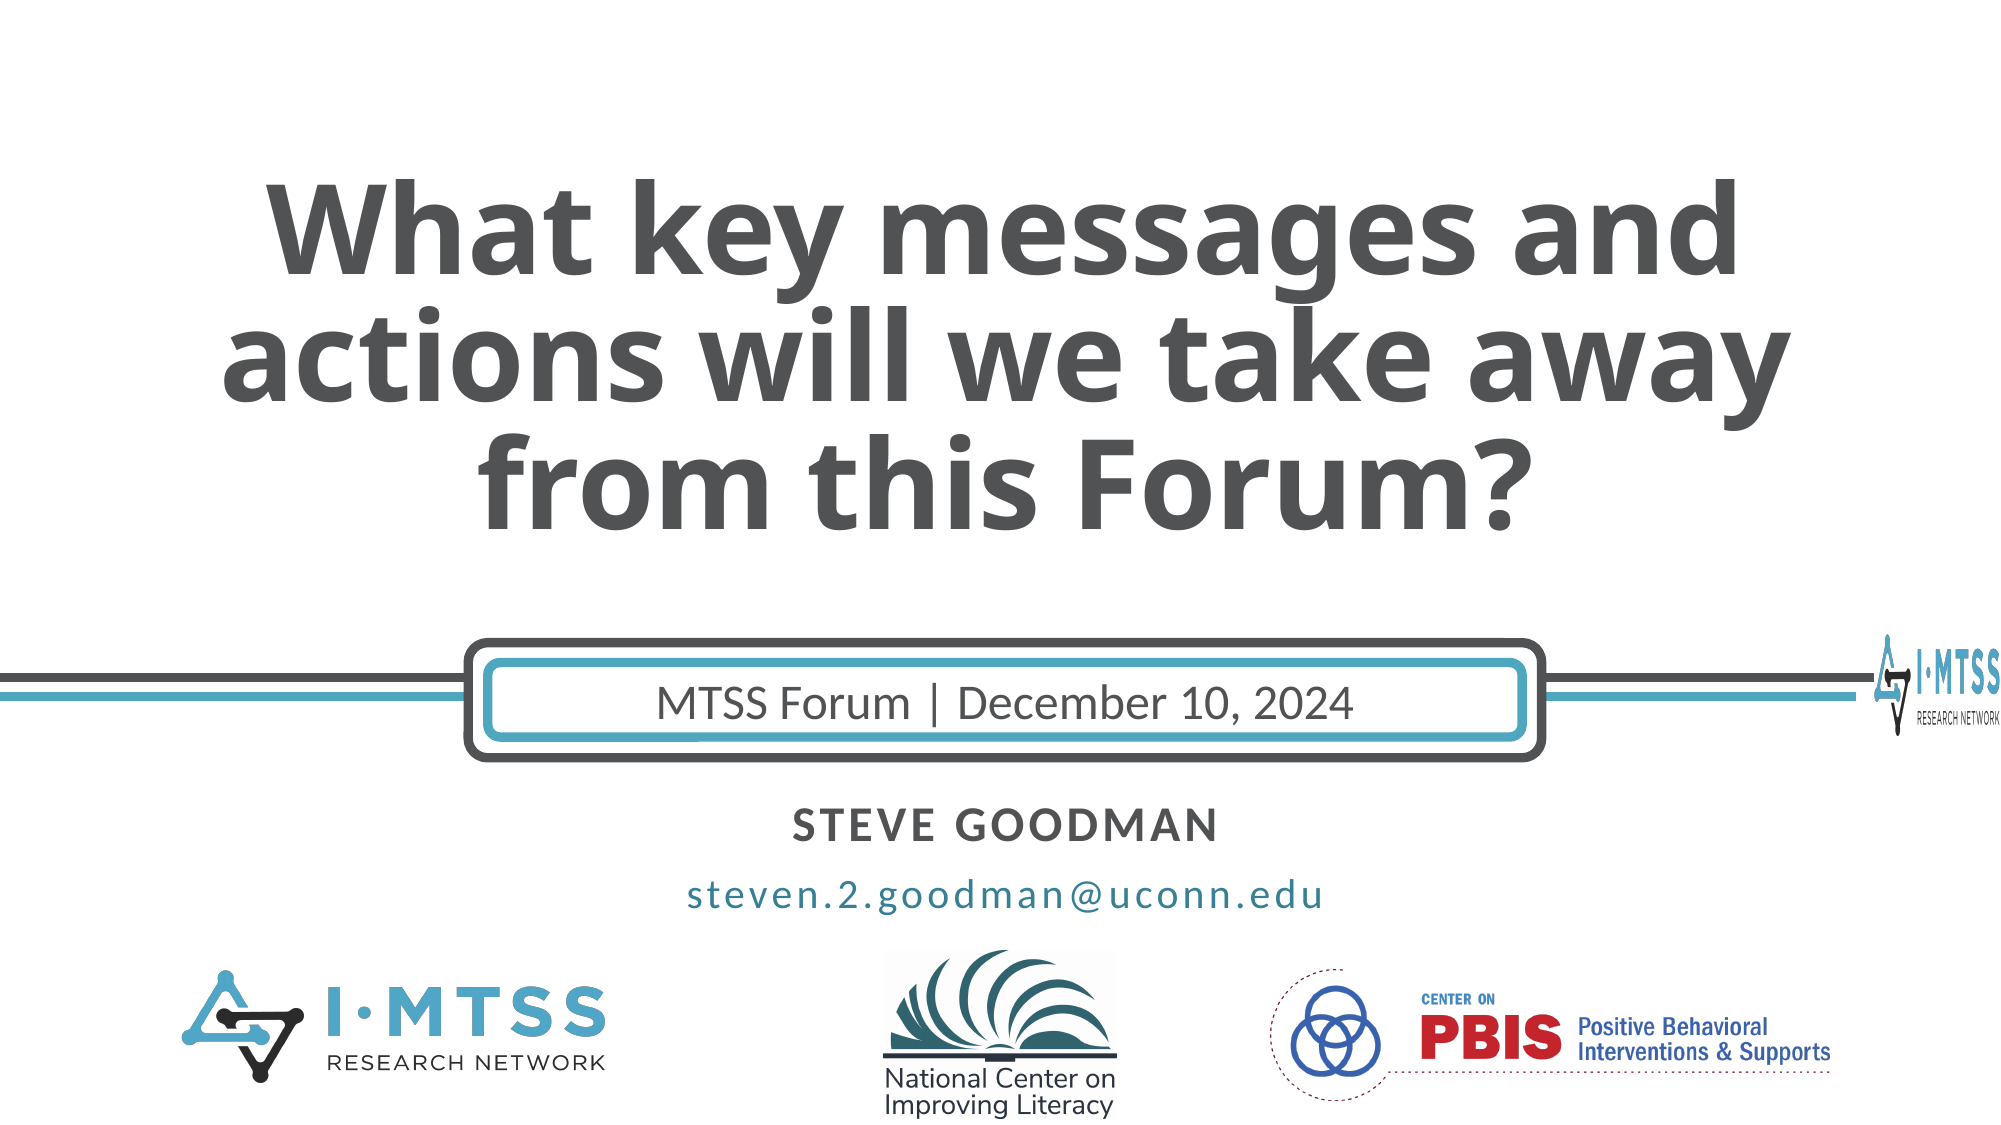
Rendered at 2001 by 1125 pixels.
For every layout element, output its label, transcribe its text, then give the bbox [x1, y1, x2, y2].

picture [883, 1040, 1117, 1119]
text_box MTSS Forum | December 10, 2024 [486, 661, 1524, 739]
picture [1874, 633, 2000, 738]
picture [1270, 1040, 1830, 1101]
subtitle Steve goodman steven.2.goodman@uconn.edu [180, 790, 1830, 1040]
text_box [466, 641, 1543, 760]
picture [180, 1040, 607, 1085]
title What key messages and actions will we take away from this Forum? [180, 124, 1830, 563]
